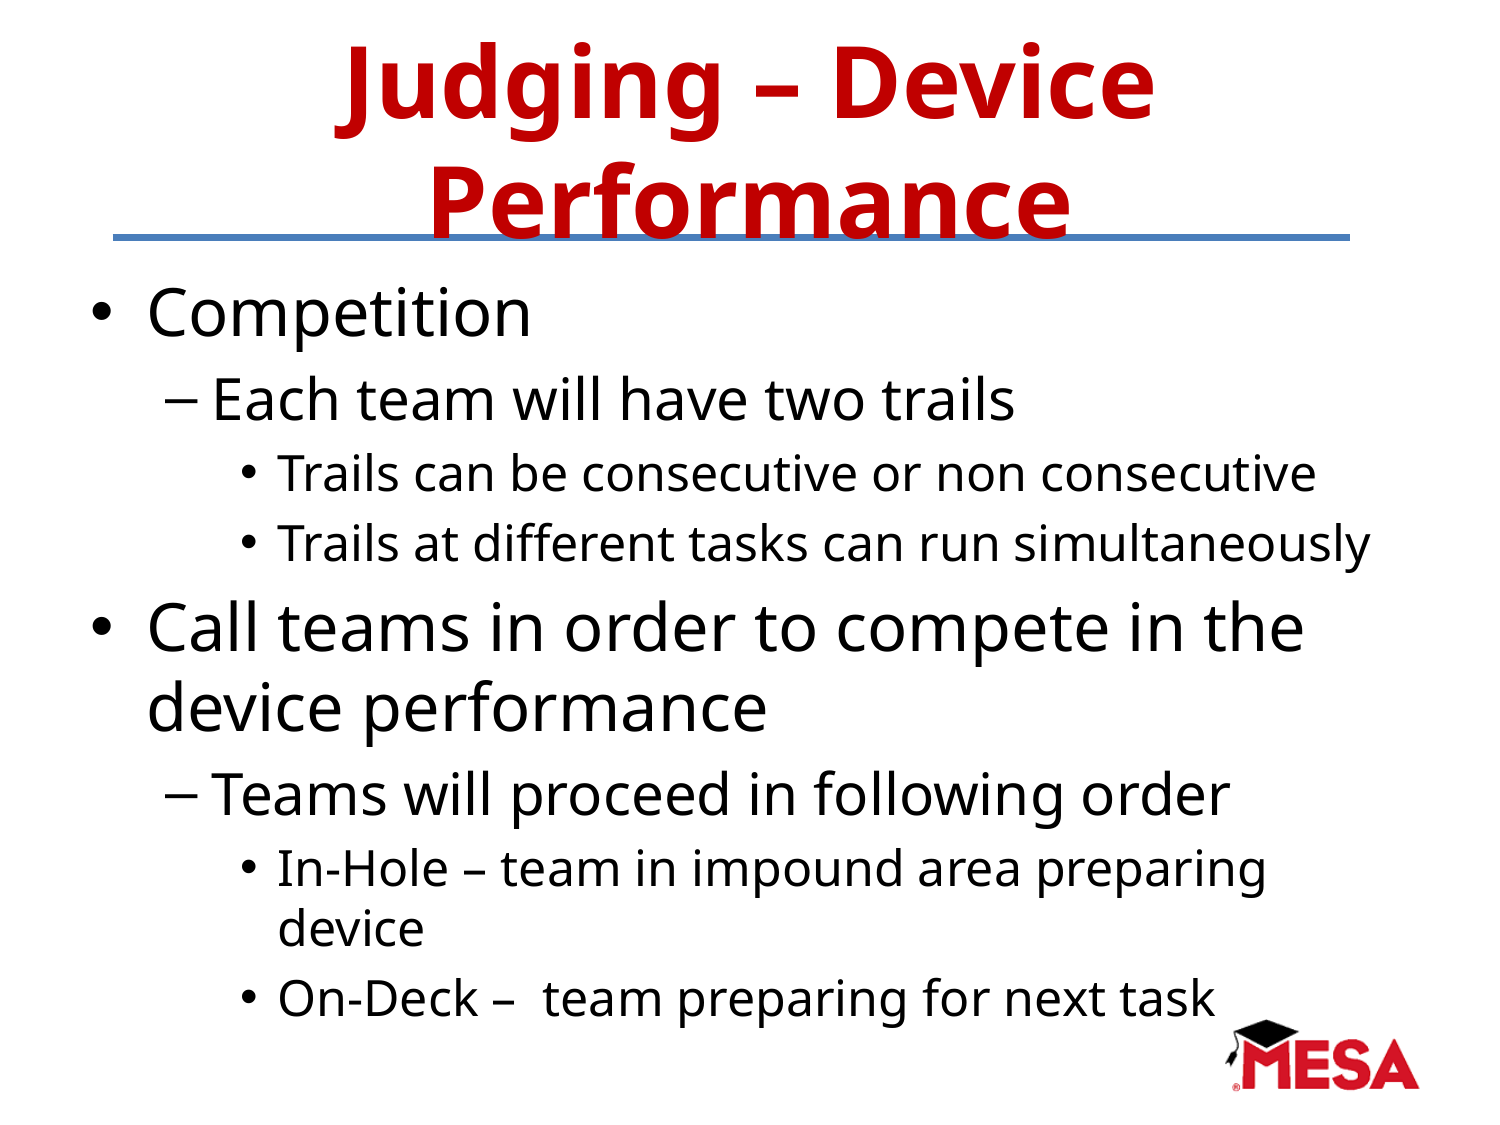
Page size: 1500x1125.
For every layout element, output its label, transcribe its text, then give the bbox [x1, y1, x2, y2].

title Judging – Device Performance [75, 45, 1425, 233]
picture [1212, 1019, 1432, 1099]
list Competition Each team will have two trails Trails can be consecutive or non consecutive Trails at different tasks can run simultaneously Call teams in order to compete in the device performance Teams will proceed in following order In-Hole – team in impound area preparing device On-Deck – team preparing for next task [75, 262, 1425, 1005]
